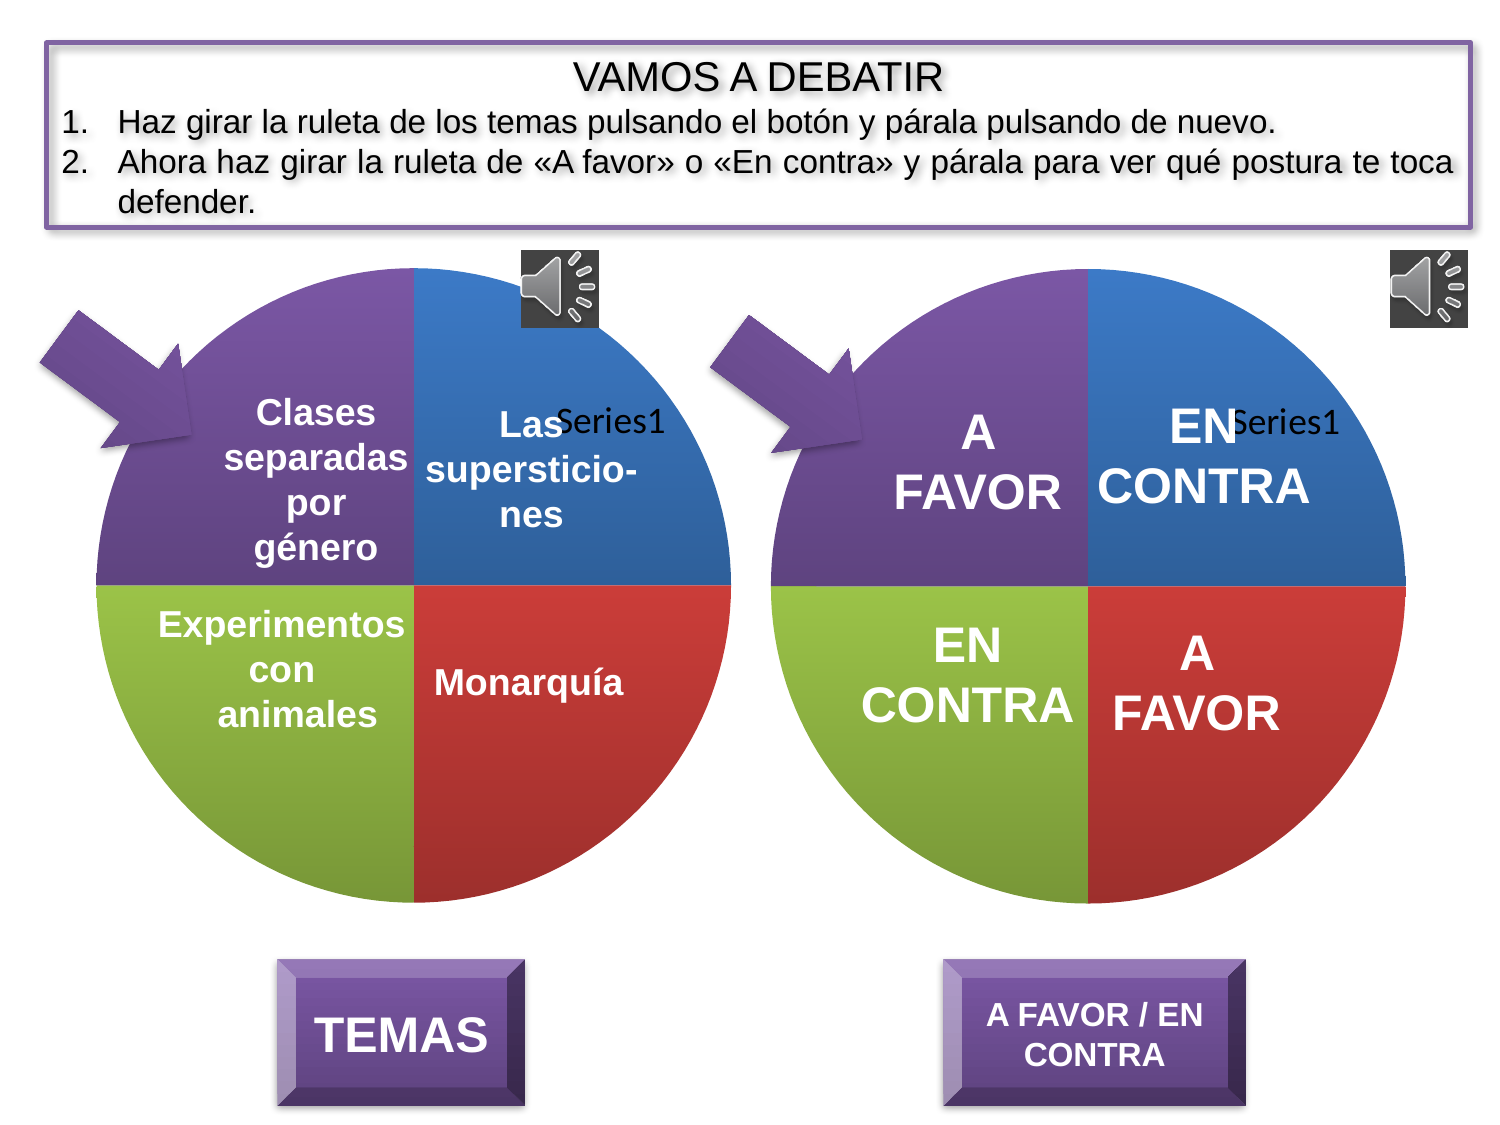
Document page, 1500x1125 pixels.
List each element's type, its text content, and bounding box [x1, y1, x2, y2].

text_box VAMOS A DEBATIR Haz girar la ruleta de los temas pulsando el botón y párala pulsando de nuevo. Ahora haz girar la ruleta de «A favor» o «En contra» y párala para ver qué postura te toca defender. [46, 42, 1471, 228]
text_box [18, 254, 810, 917]
picture [519, 248, 601, 330]
text_box TEMAS [277, 959, 526, 1106]
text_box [811, 255, 1484, 918]
text_box A FAVOR / EN CONTRA [943, 959, 1247, 1106]
picture [1389, 248, 1470, 330]
